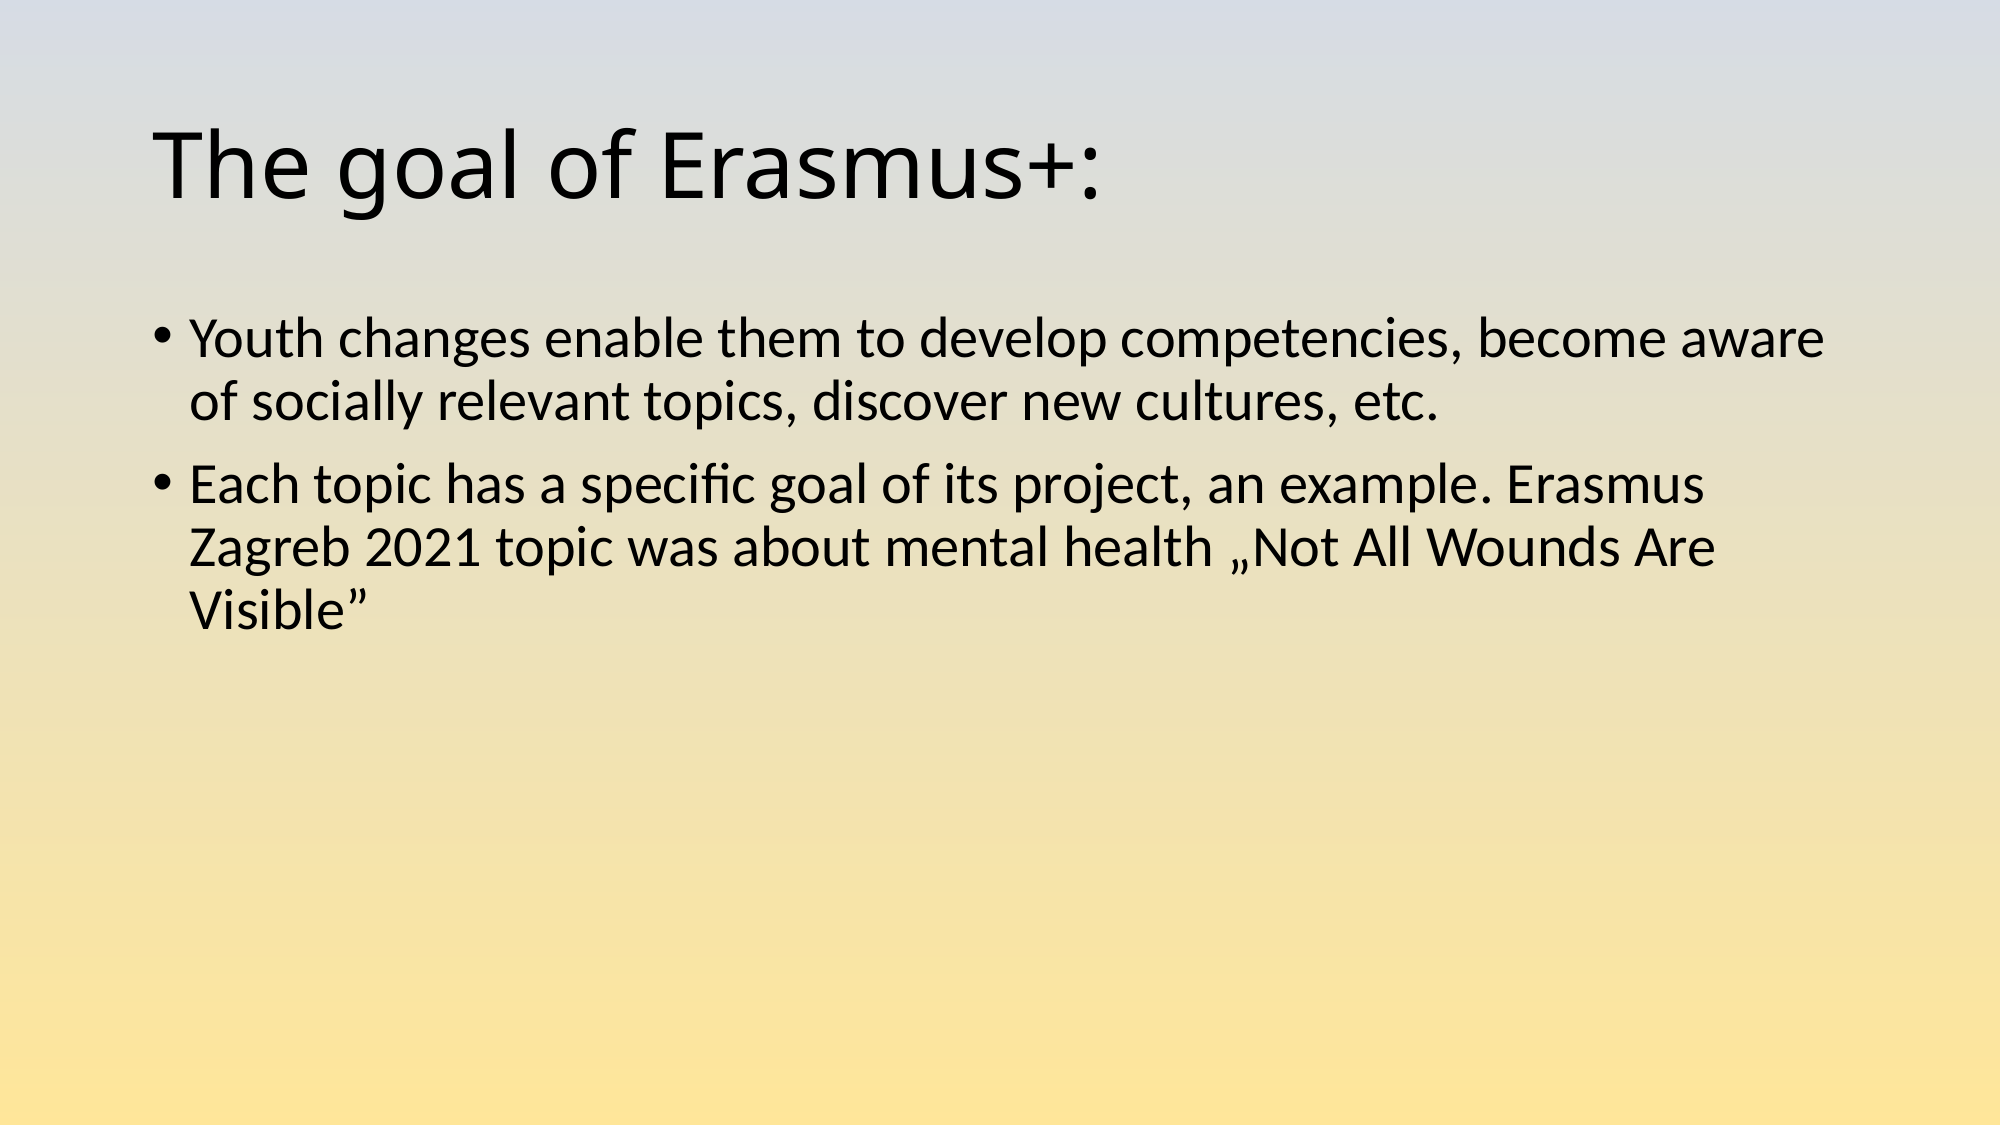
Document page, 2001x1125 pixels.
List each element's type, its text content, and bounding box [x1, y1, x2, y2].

list Youth changes enable them to develop competencies, become aware of socially relevant topics, discover new cultures, etc. Each topic has a specific goal of its project, an example. Erasmus Zagreb 2021 topic was about mental health „Not All Wounds Are Visible” [137, 299, 1863, 1014]
title The goal of Erasmus+: [137, 59, 1863, 278]
